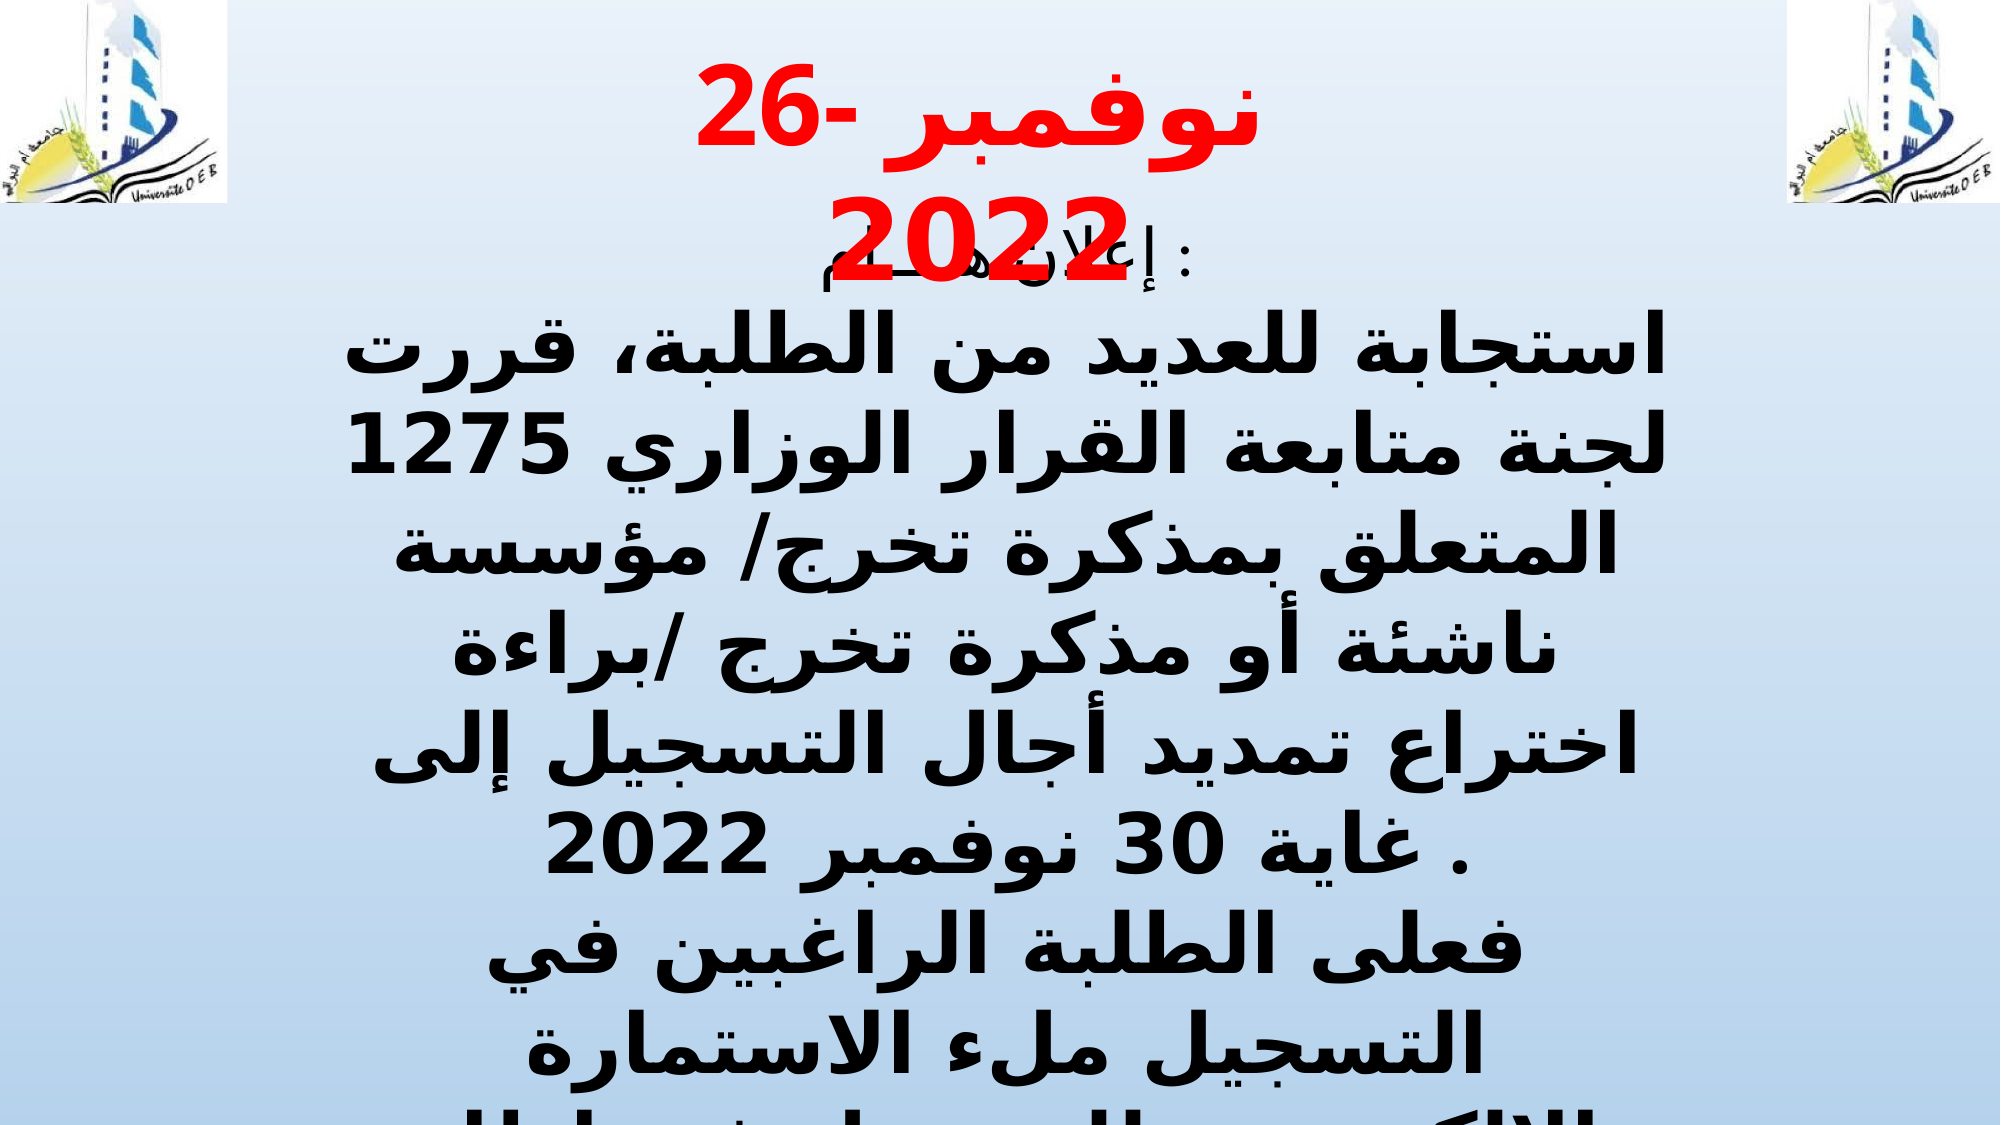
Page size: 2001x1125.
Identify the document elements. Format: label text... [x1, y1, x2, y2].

text_box إعلان هــــام : استجابة للعديد من الطلبة، قررت لجنة متابعة القرار الوزاري 1275 المتعلق بمذكرة تخرج/ مؤسسة ناشئة أو مذكرة تخرج /براءة اختراع تمديد أجال التسجيل إلى غاية 30 نوفمبر 2022 . فعلى الطلبة الراغبين في التسجيل ملء الاستمارة الالكترونية للتسجيل في إطار مذكرة تخرج لإنشاء مؤسسة ناشئة أو للحصول علي براءة اختراع- جامعة العربي بن مهيدي- أم البواقي عبر نفس الرابط الذي تم وضعه سابقا [314, 202, 1700, 1125]
text_box [1786, 0, 2000, 204]
text_box [0, 0, 228, 204]
text_box 26- نوفمبر 2022 [623, 25, 1338, 311]
